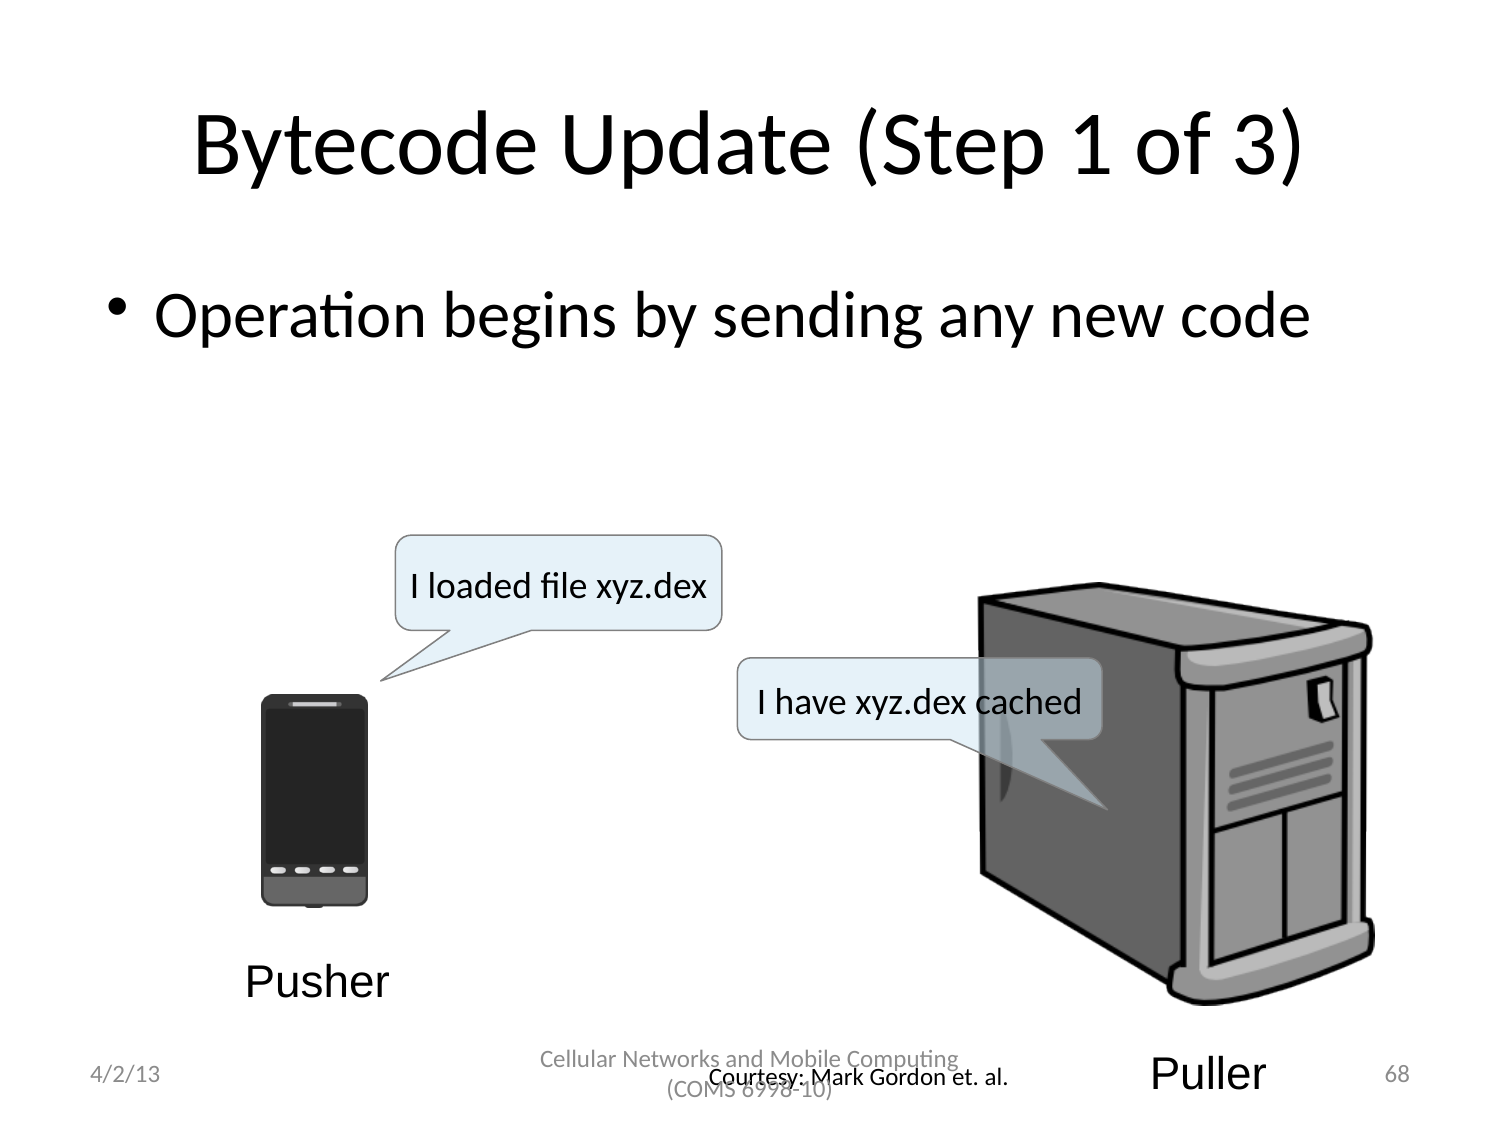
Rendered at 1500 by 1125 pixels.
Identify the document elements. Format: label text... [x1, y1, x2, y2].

list Operation begins by sending any new code [74, 263, 1425, 1006]
picture [260, 693, 368, 909]
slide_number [75, 1042, 425, 1103]
text_box Pusher [231, 941, 558, 1006]
slide_number 68 [1074, 1042, 1425, 1103]
title Bytecode Update (Step 1 of 3) [74, 44, 1425, 233]
text_box Puller [1136, 1034, 1279, 1099]
text_box Courtesy: Mark Gordon et. al. [988, 1052, 1030, 1098]
picture [976, 582, 1375, 1007]
footer Cellular Networks and Mobile Computing (COMS 6998-10) [512, 1042, 988, 1103]
text_box I have xyz.dex cached [737, 657, 971, 749]
text_box I loaded file xyz.dex [380, 535, 722, 681]
